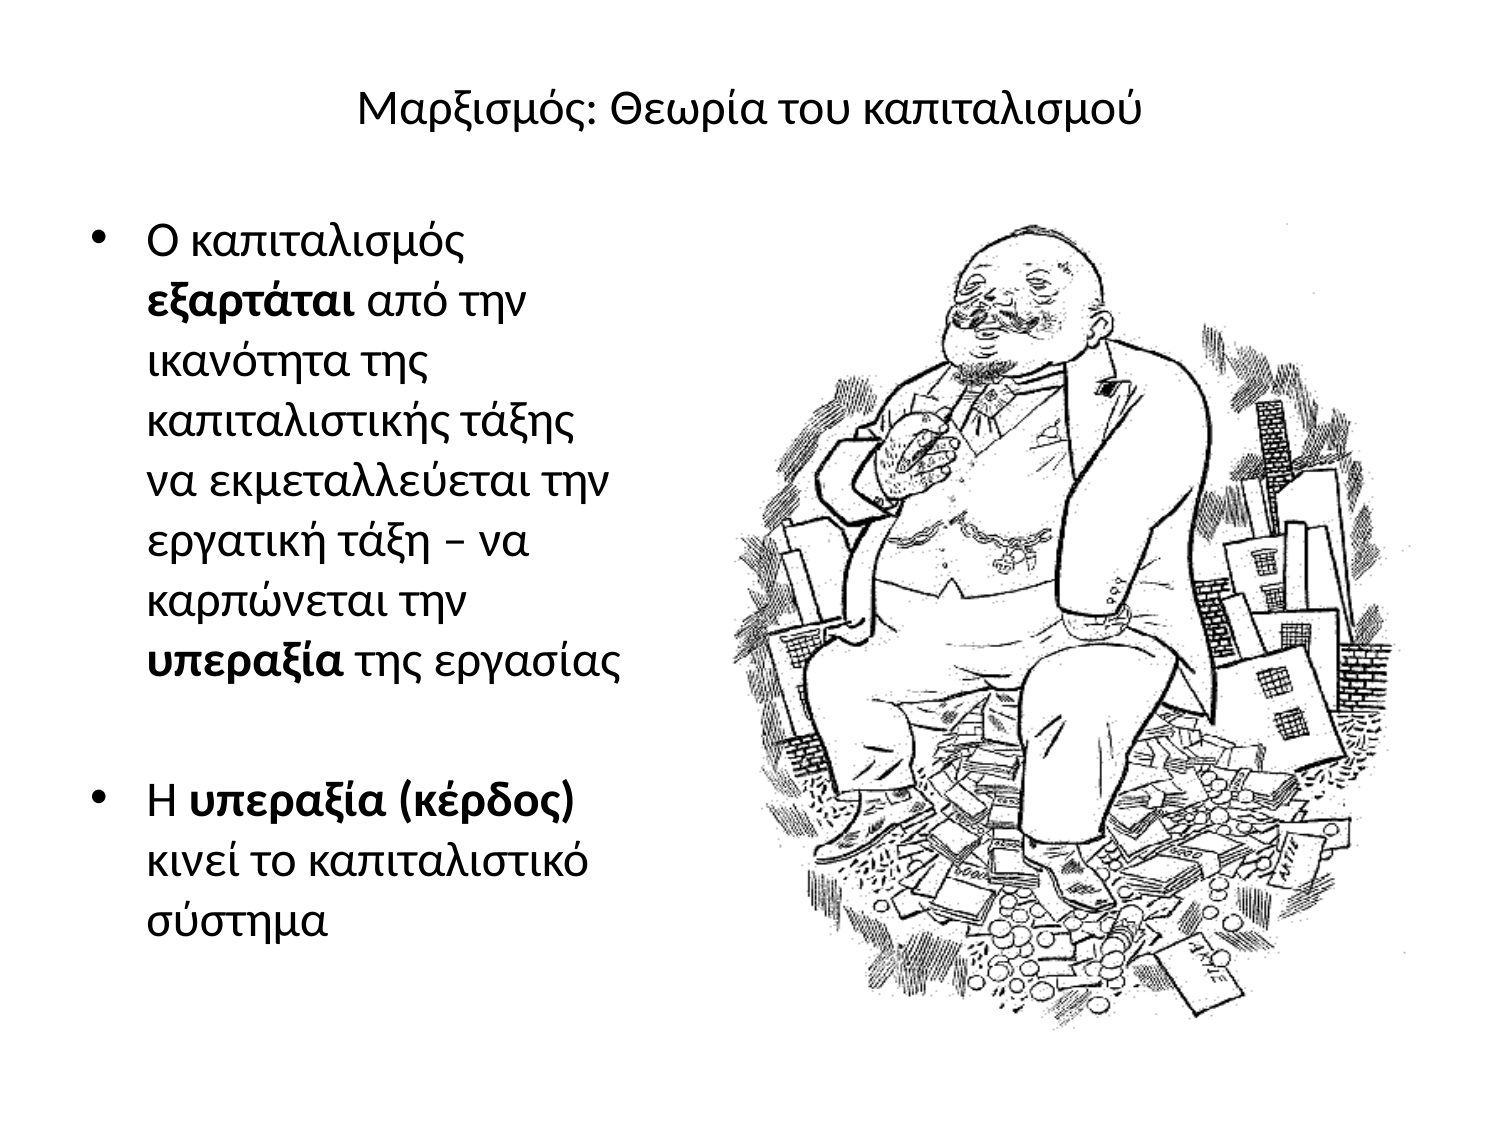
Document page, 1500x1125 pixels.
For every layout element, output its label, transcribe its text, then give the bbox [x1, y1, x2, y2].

title Μαρξισμός: Θεωρία του καπιταλισμού [75, 45, 1425, 164]
list Ο καπιταλισμός εξαρτάται από την ικανότητα της καπιταλιστικής τάξης να εκμεταλλεύεται την εργατική τάξη – να καρπώνεται την υπεραξία της εργασίας Η υπεραξία (κέρδος) κινεί το καπιταλιστικό σύστημα [75, 199, 645, 1005]
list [691, 198, 1414, 1032]
